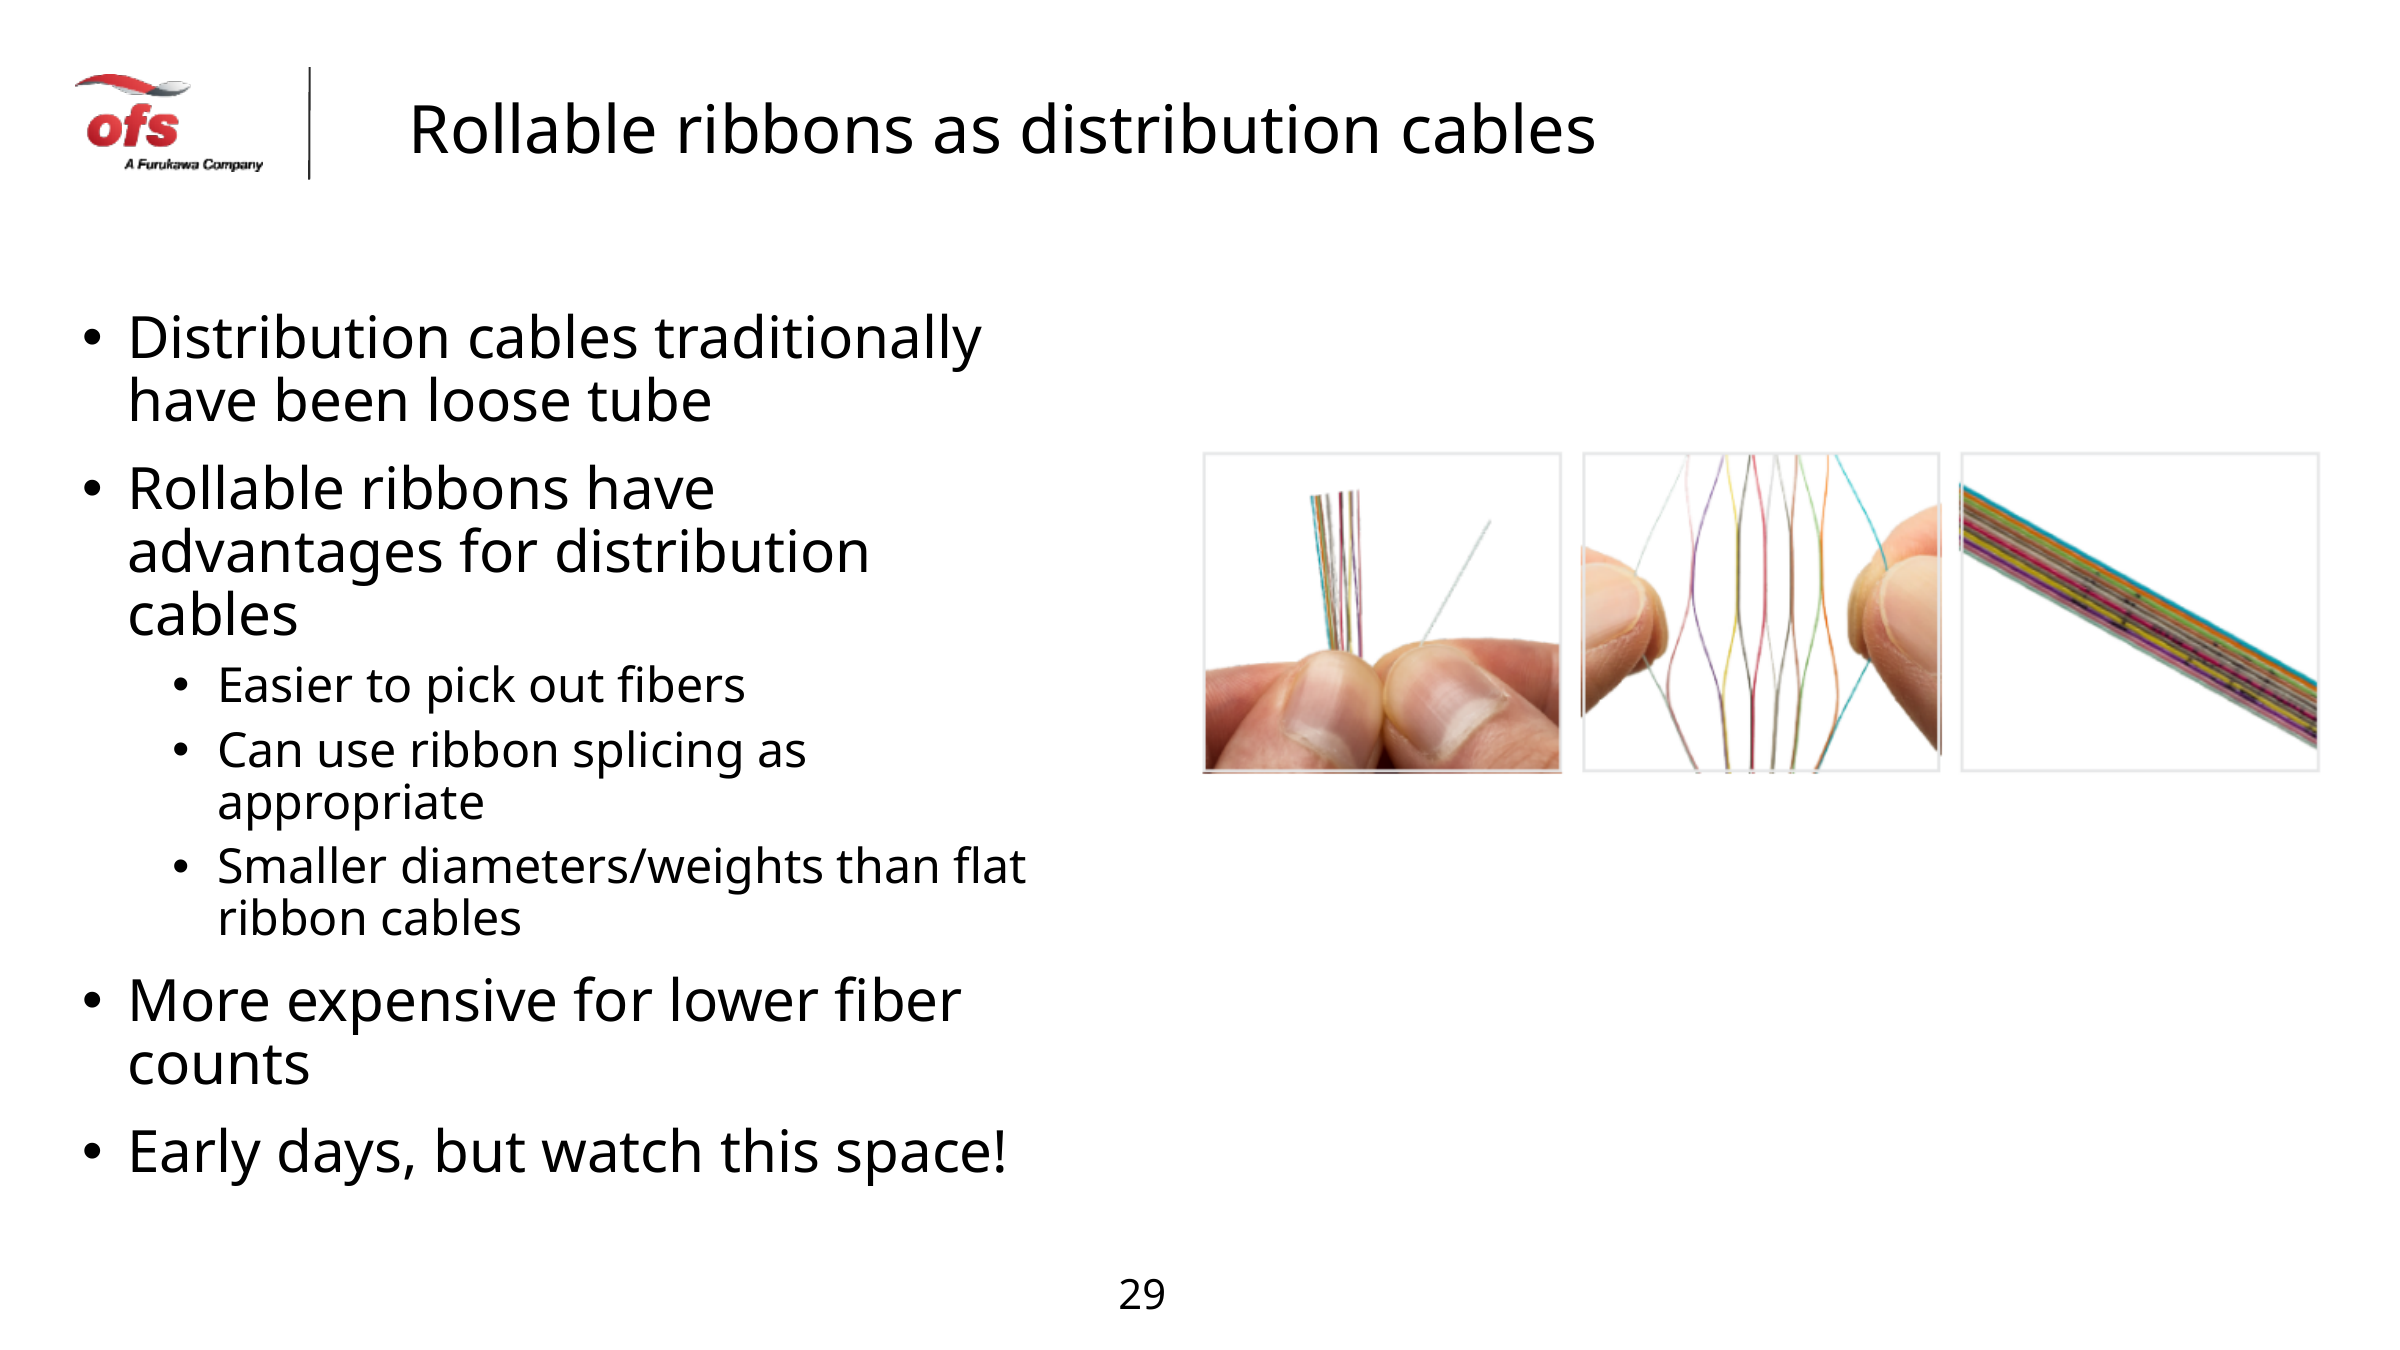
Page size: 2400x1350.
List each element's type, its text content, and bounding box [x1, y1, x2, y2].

picture [75, 74, 263, 172]
picture [1151, 422, 2333, 793]
text_box Rollable ribbons as distribution cables [393, 88, 1742, 207]
text_box Distribution cables traditionally have been loose tube Rollable ribbons have advantages for distribution cables Easier to pick out fibers Can use ribbon splicing as appropriate Smaller diameters/weights than flat ribbon cables More expensive for lower fiber counts Early days, but watch this space! [67, 301, 1045, 1187]
